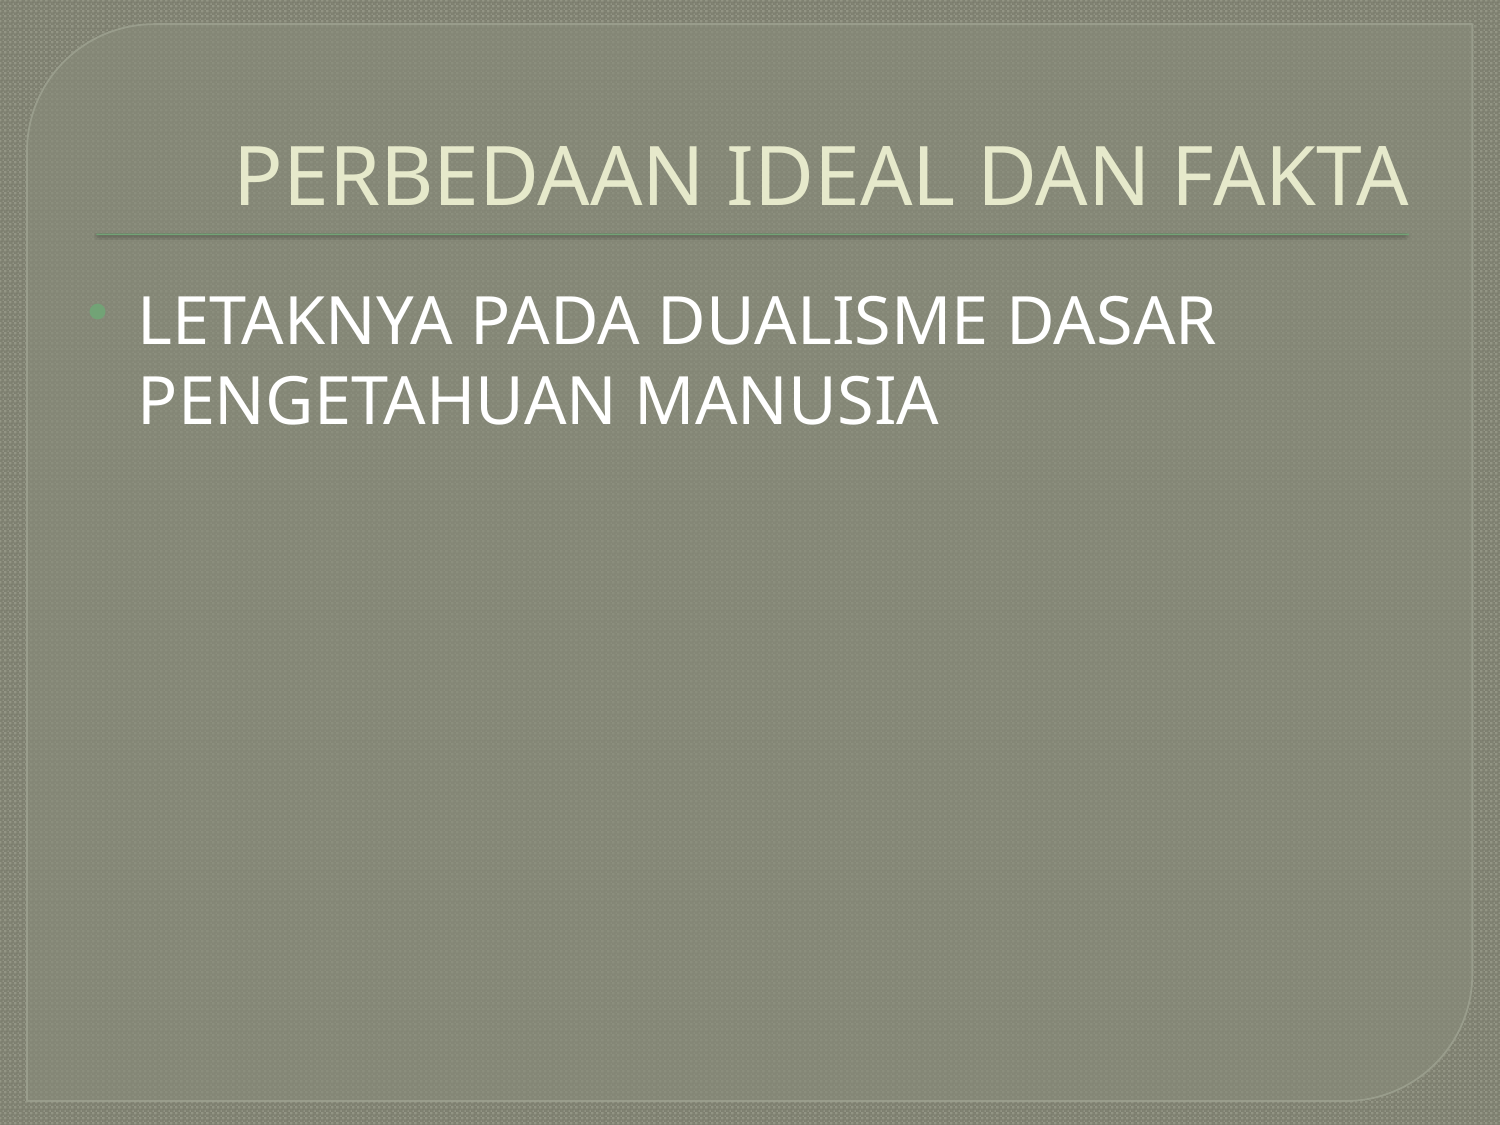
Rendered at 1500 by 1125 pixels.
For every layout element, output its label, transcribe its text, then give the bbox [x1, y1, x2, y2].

title PERBEDAAN IDEAL DAN FAKTA [75, 41, 1425, 230]
list LETAKNYA PADA DUALISME DASAR PENGETAHUAN MANUSIA [75, 270, 1425, 1013]
